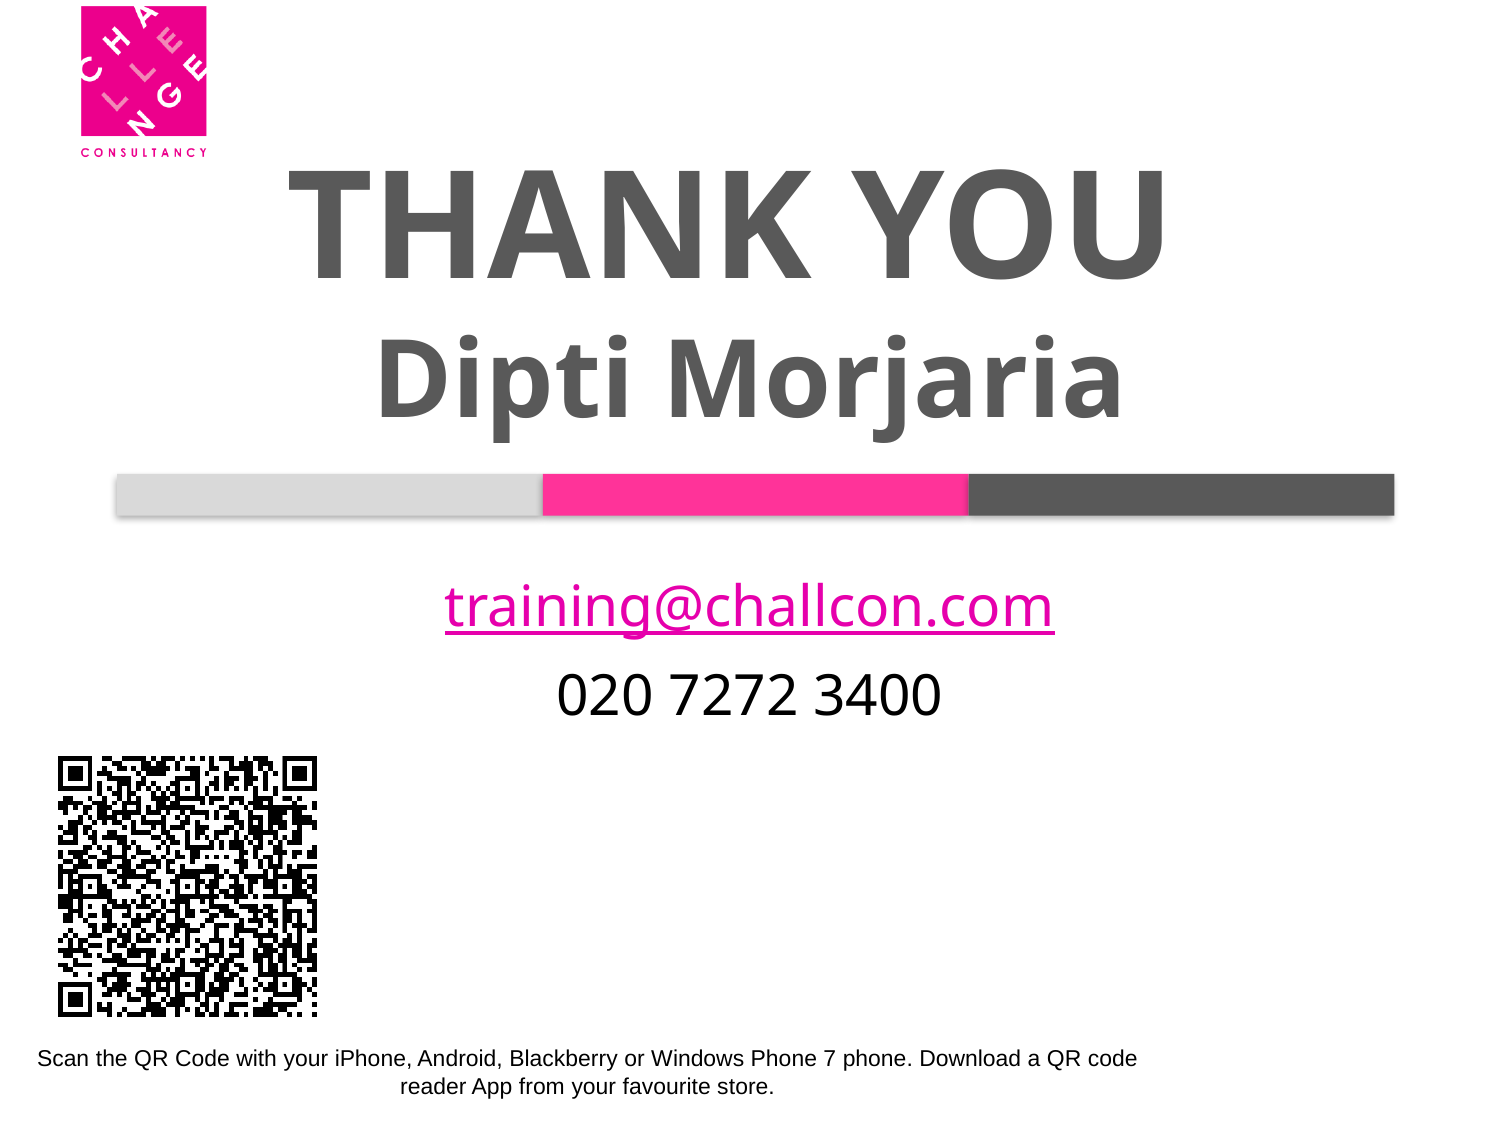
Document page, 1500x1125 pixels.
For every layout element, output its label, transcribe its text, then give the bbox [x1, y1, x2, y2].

subtitle training@challcon.com 020 7272 3400 [224, 562, 1276, 900]
text_box Scan the QR Code with your iPhone, Android, Blackberry or Windows Phone 7 phone. Download a QR code reader App from your favourite store. [0, 1036, 1176, 1106]
picture [52, 751, 321, 1022]
picture [76, 0, 211, 166]
title THANK YOU Dipti Morjaria [112, 154, 1388, 543]
